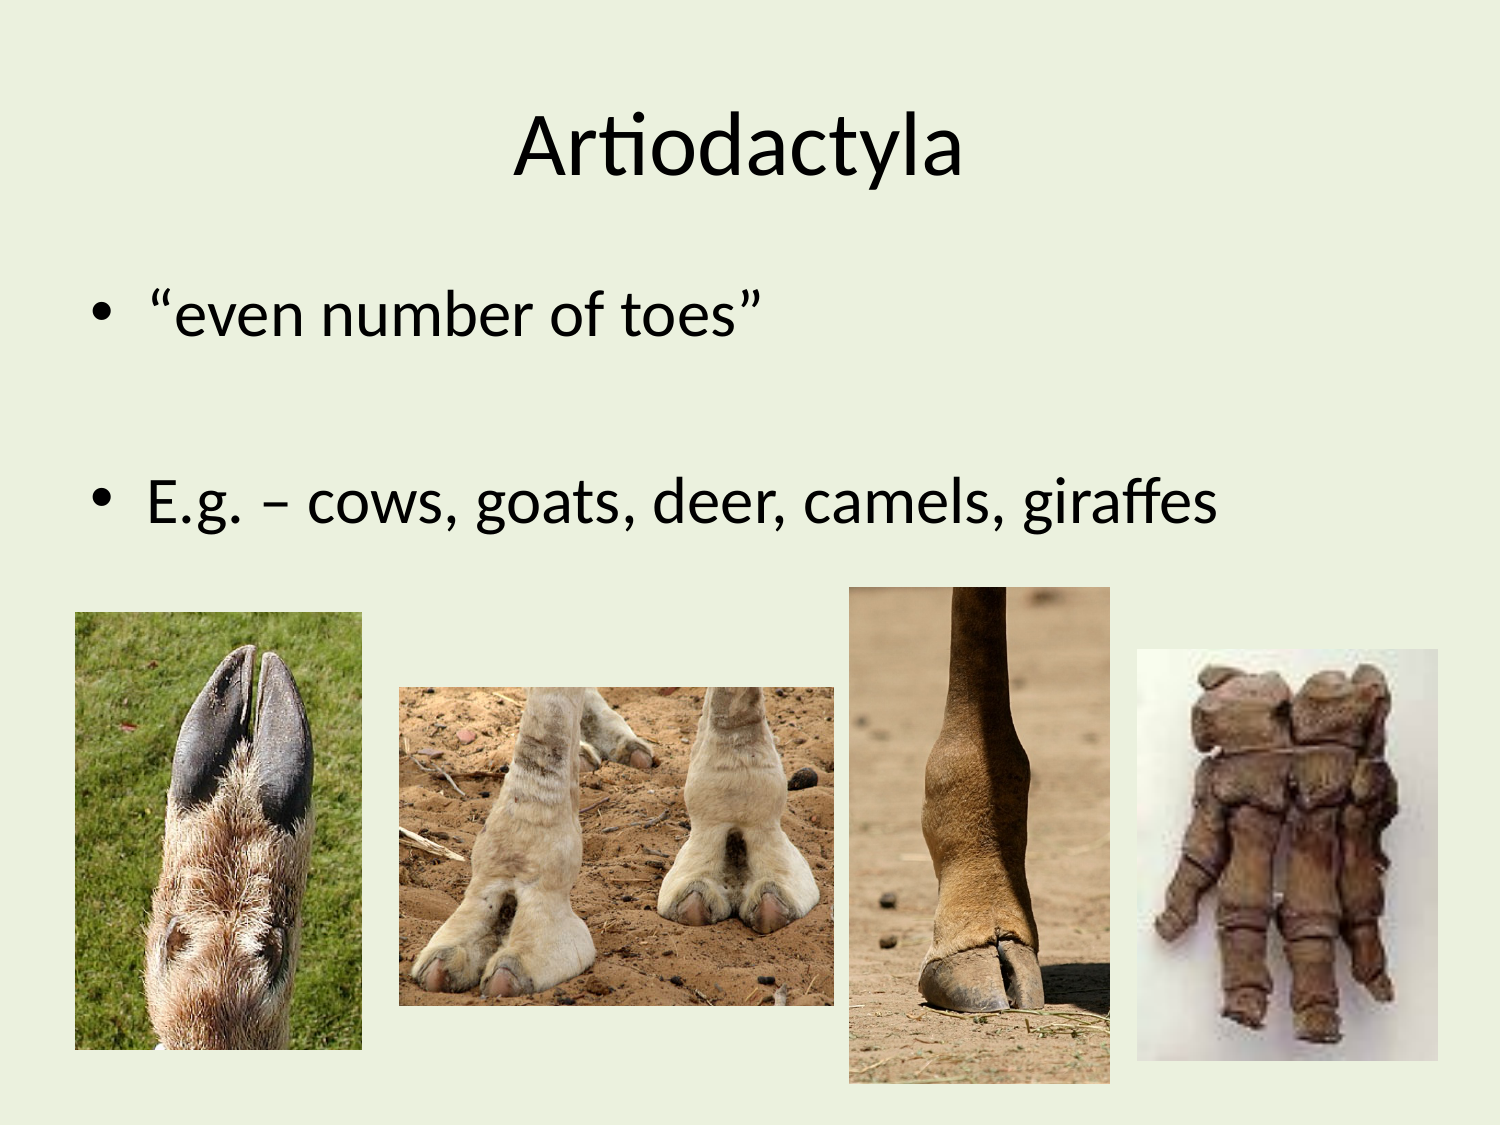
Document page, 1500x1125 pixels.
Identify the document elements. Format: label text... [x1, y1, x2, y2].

picture [1137, 649, 1438, 1062]
picture [849, 587, 1110, 1085]
picture [399, 687, 835, 1006]
picture [74, 612, 362, 1051]
title Artiodactyla [75, 45, 1425, 233]
list “even number of toes” E.g. – cows, goats, deer, camels, giraffes [75, 262, 1425, 1005]
